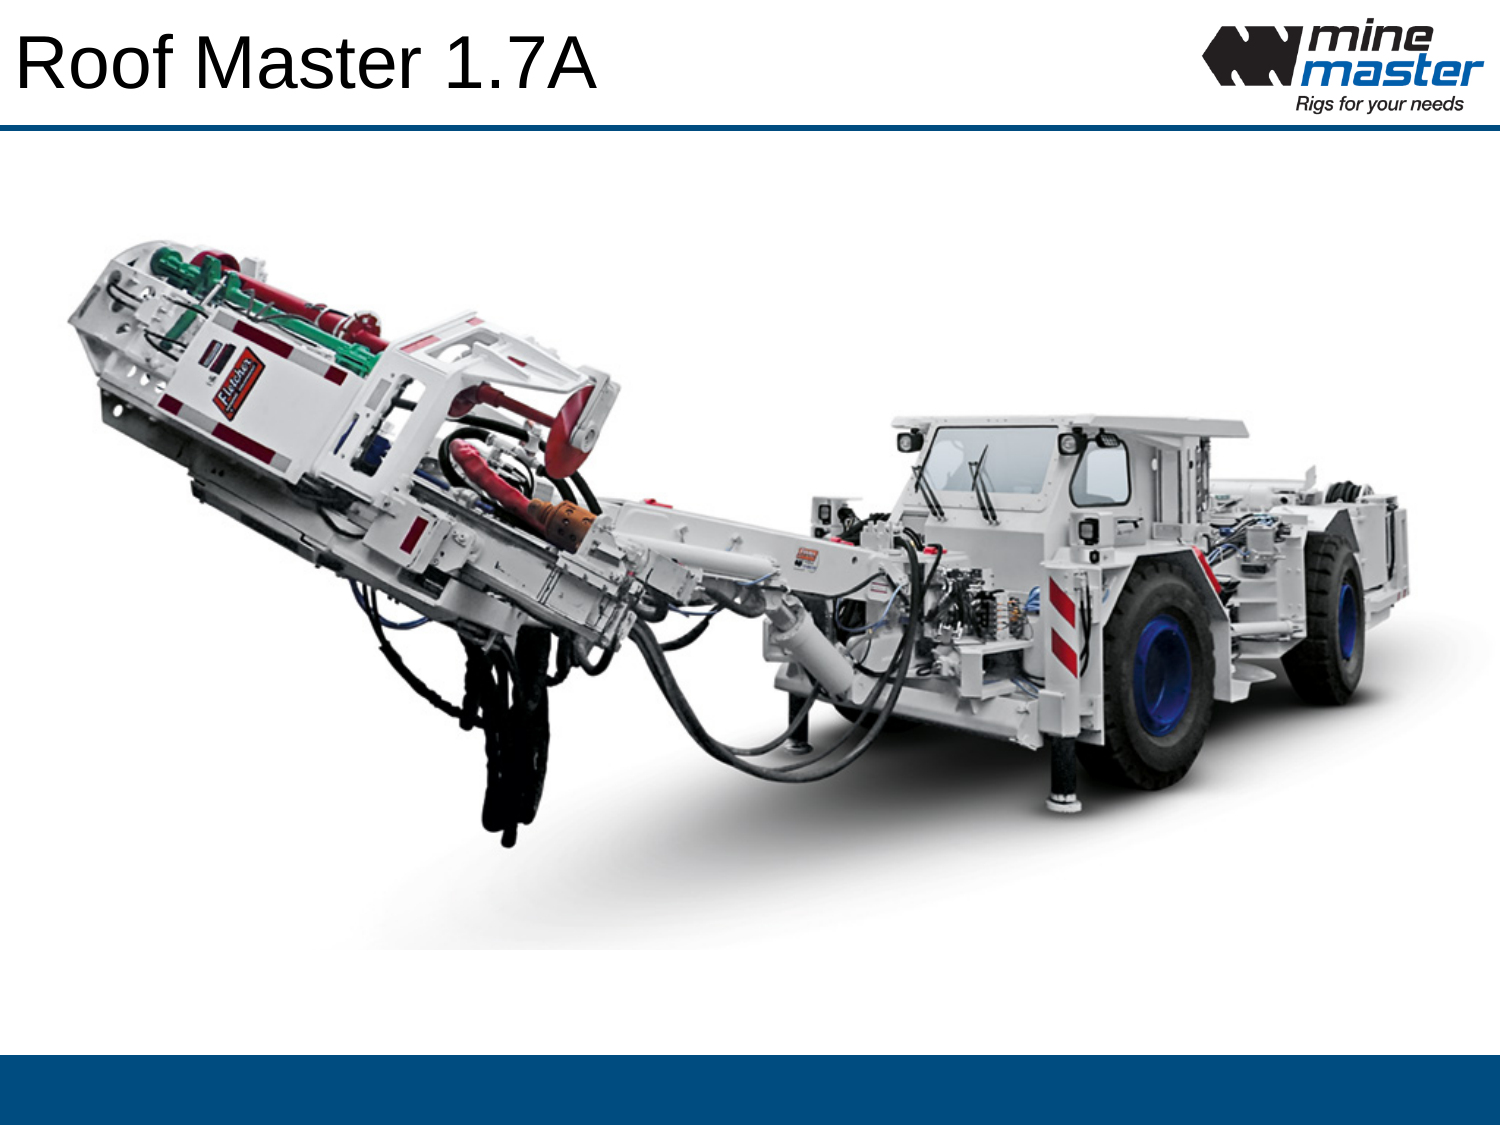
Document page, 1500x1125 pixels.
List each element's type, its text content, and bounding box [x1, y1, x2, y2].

title Roof Master 1.7A [0, 5, 1152, 114]
picture [1199, 14, 1488, 120]
picture [0, 231, 1500, 950]
